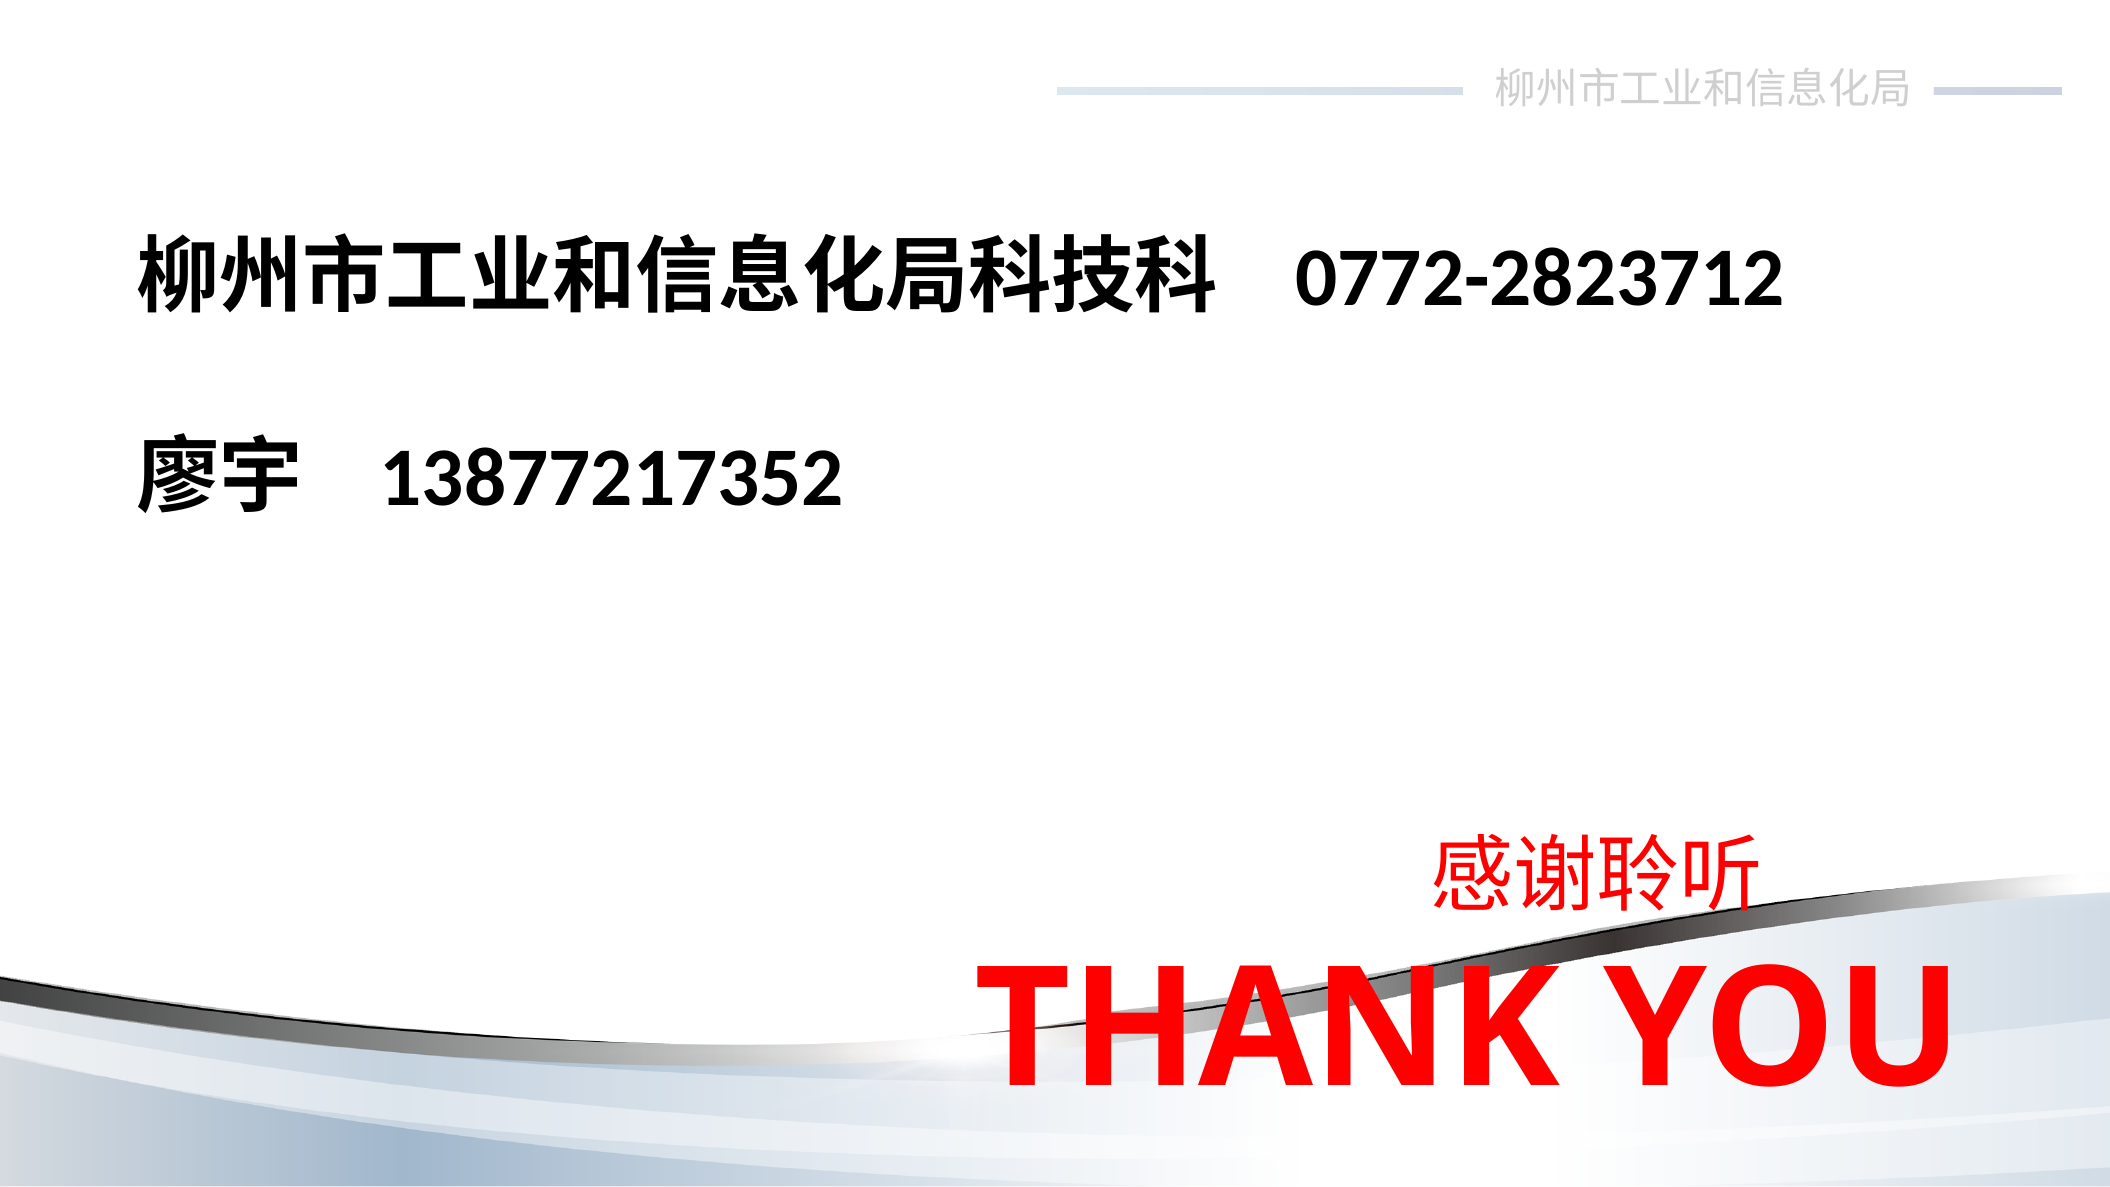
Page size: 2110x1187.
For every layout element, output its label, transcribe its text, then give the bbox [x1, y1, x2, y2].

text_box 柳州市工业和信息化局科技科 0772-2823712 廖宇 13877217352 [121, 215, 1906, 463]
picture [0, 463, 2110, 1187]
text_box [1057, 86, 1464, 96]
text_box [1932, 86, 2063, 96]
text_box 柳州市工业和信息化局 [1479, 54, 1941, 120]
